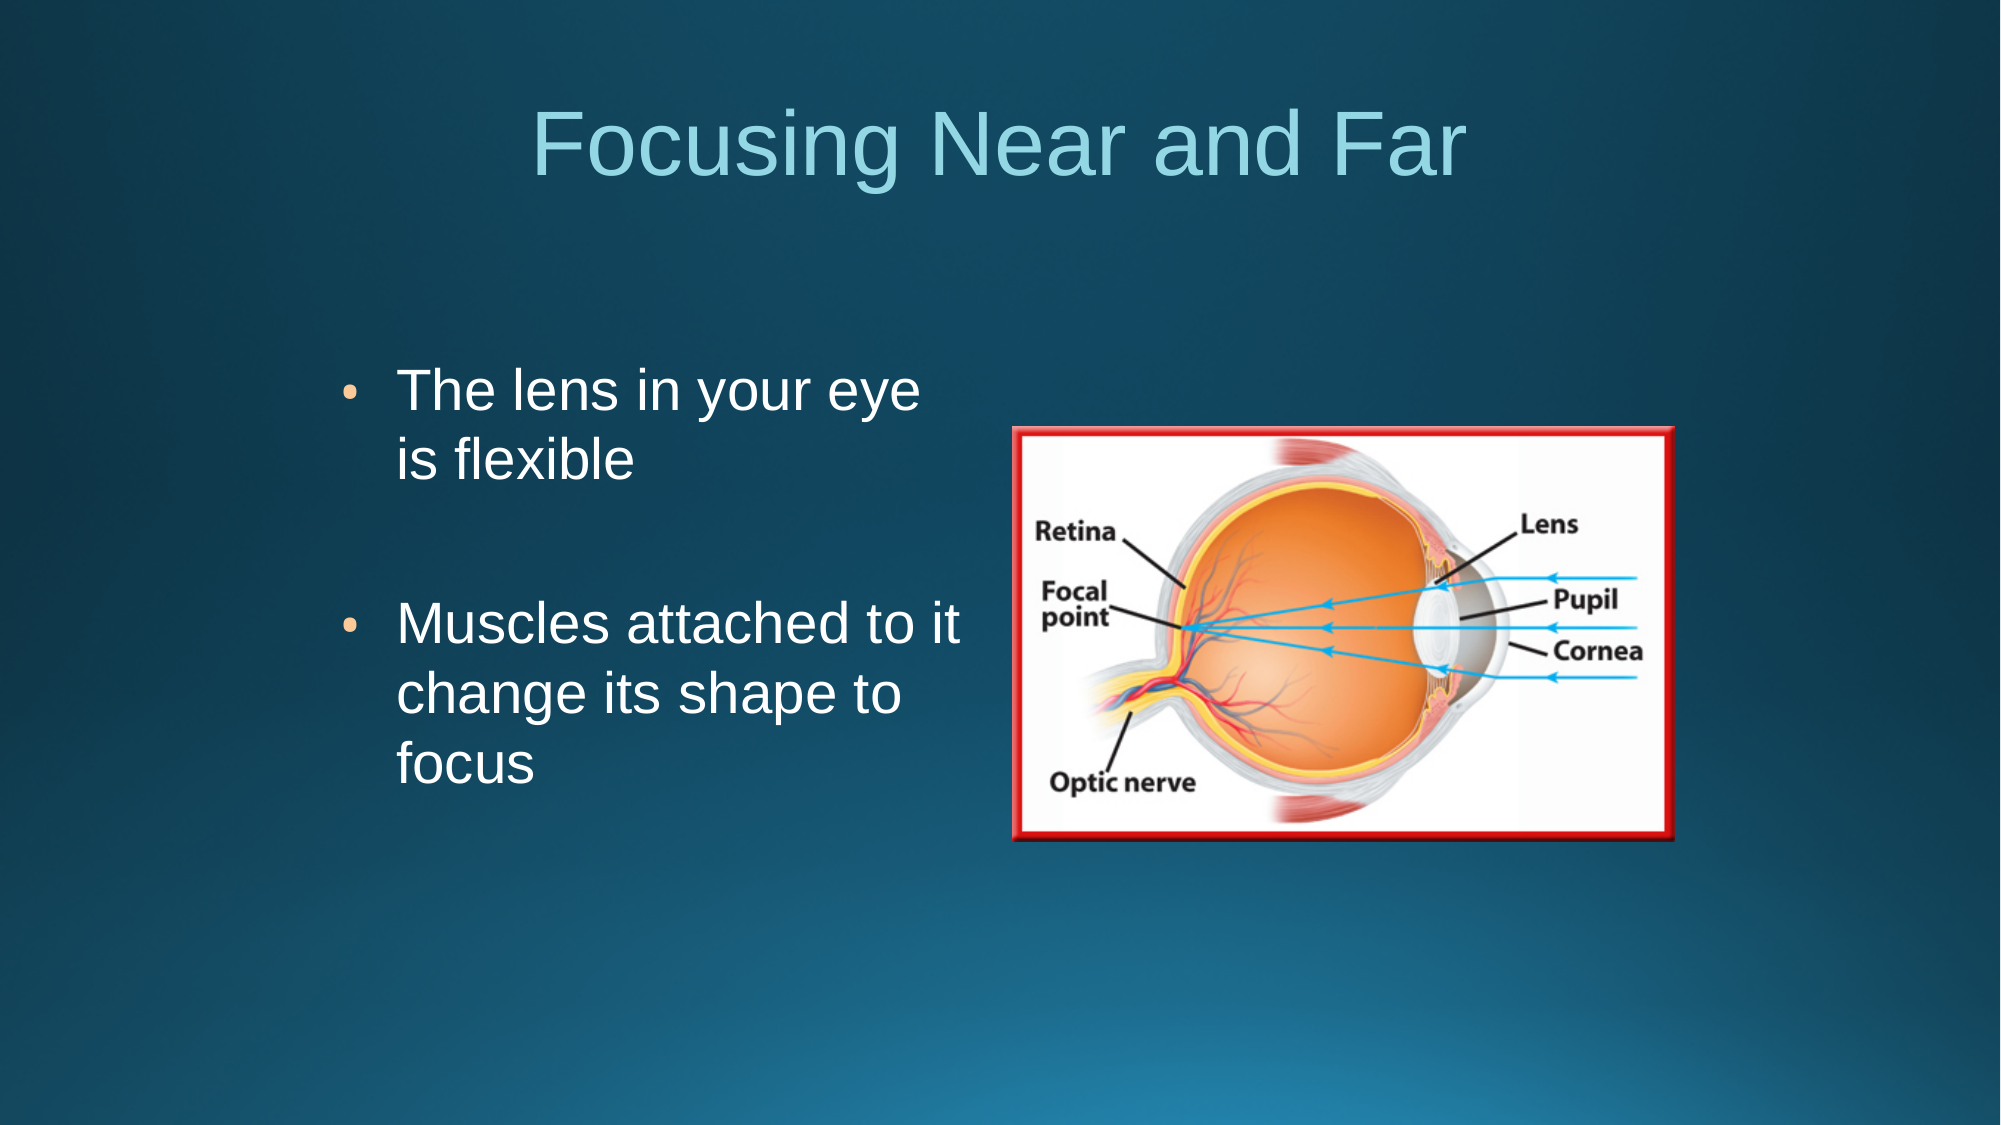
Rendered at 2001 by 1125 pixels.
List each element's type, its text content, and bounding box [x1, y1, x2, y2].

picture [0, 0, 2001, 1125]
list The lens in your eye is flexible Muscles attached to it change its shape to focus [324, 262, 988, 1007]
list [1012, 426, 1675, 842]
title Focusing Near and Far [324, 45, 1675, 233]
